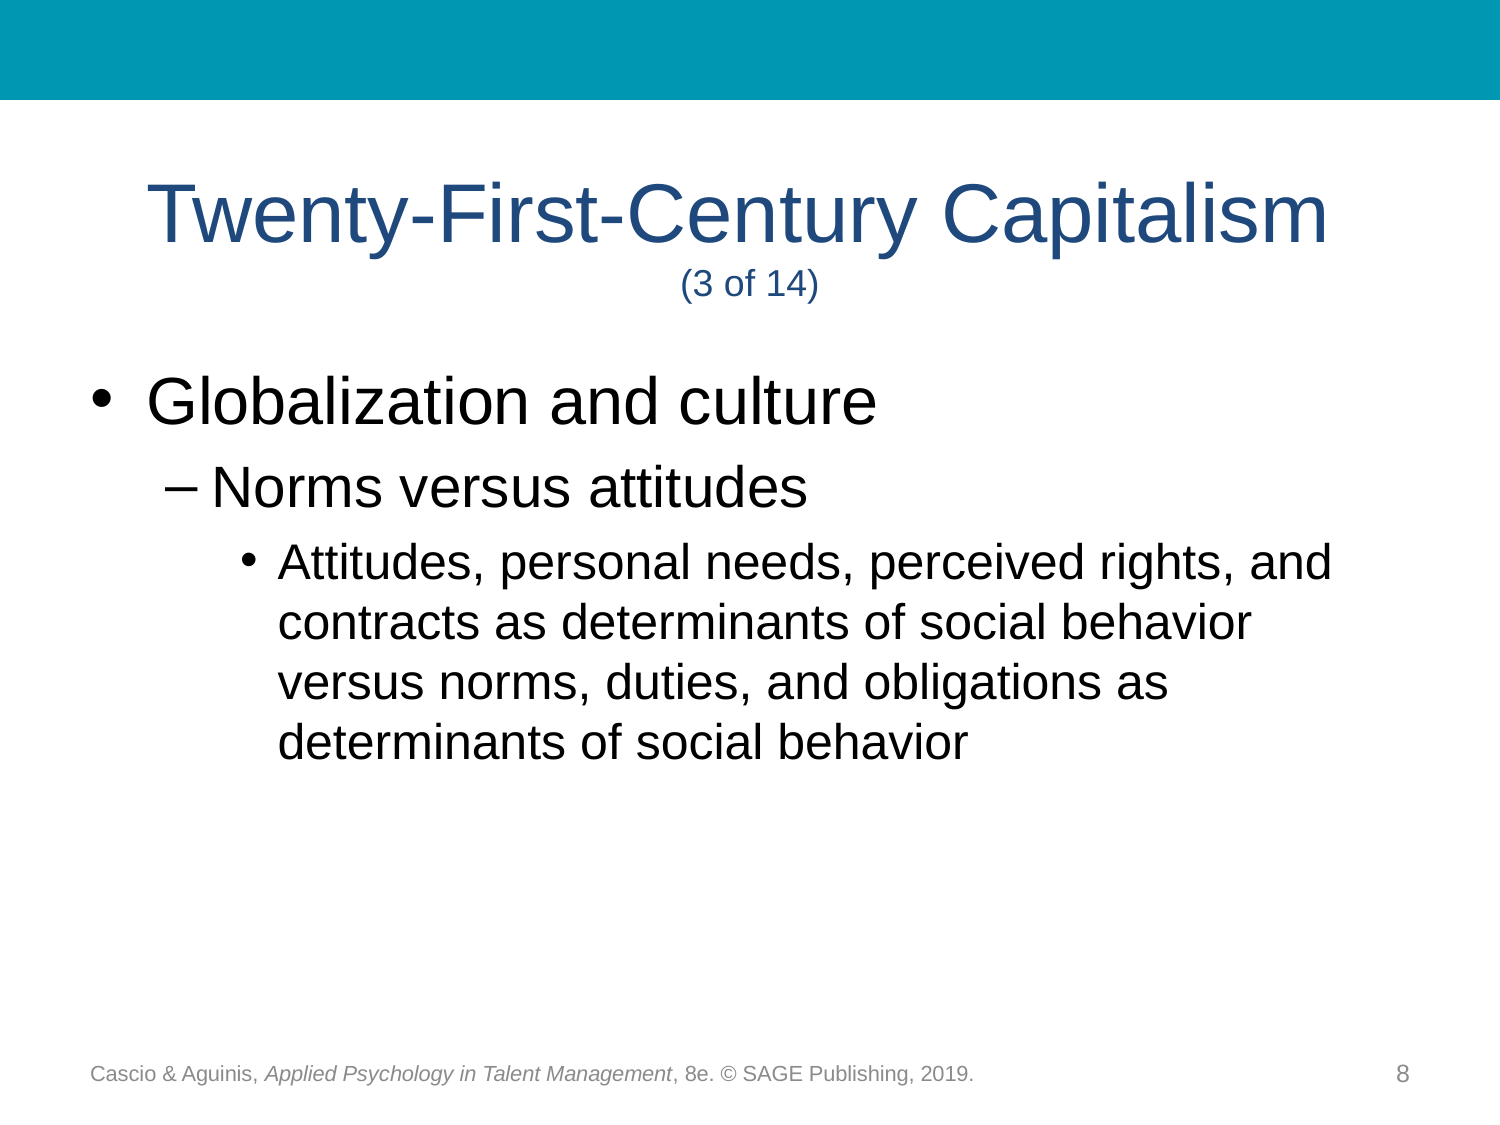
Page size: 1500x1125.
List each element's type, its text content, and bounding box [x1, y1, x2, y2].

title Twenty-First-Century Capitalism (3 of 14) [75, 137, 1425, 325]
footer Cascio & Aguinis, Applied Psychology in Talent Management, 8e. © SAGE Publishing, 2019. [75, 1042, 1313, 1103]
list Globalization and culture Norms versus attitudes Attitudes, personal needs, perceived rights, and contracts as determinants of social behavior versus norms, duties, and obligations as determinants of social behavior [75, 350, 1425, 1005]
slide_number 8 [1350, 1042, 1425, 1103]
